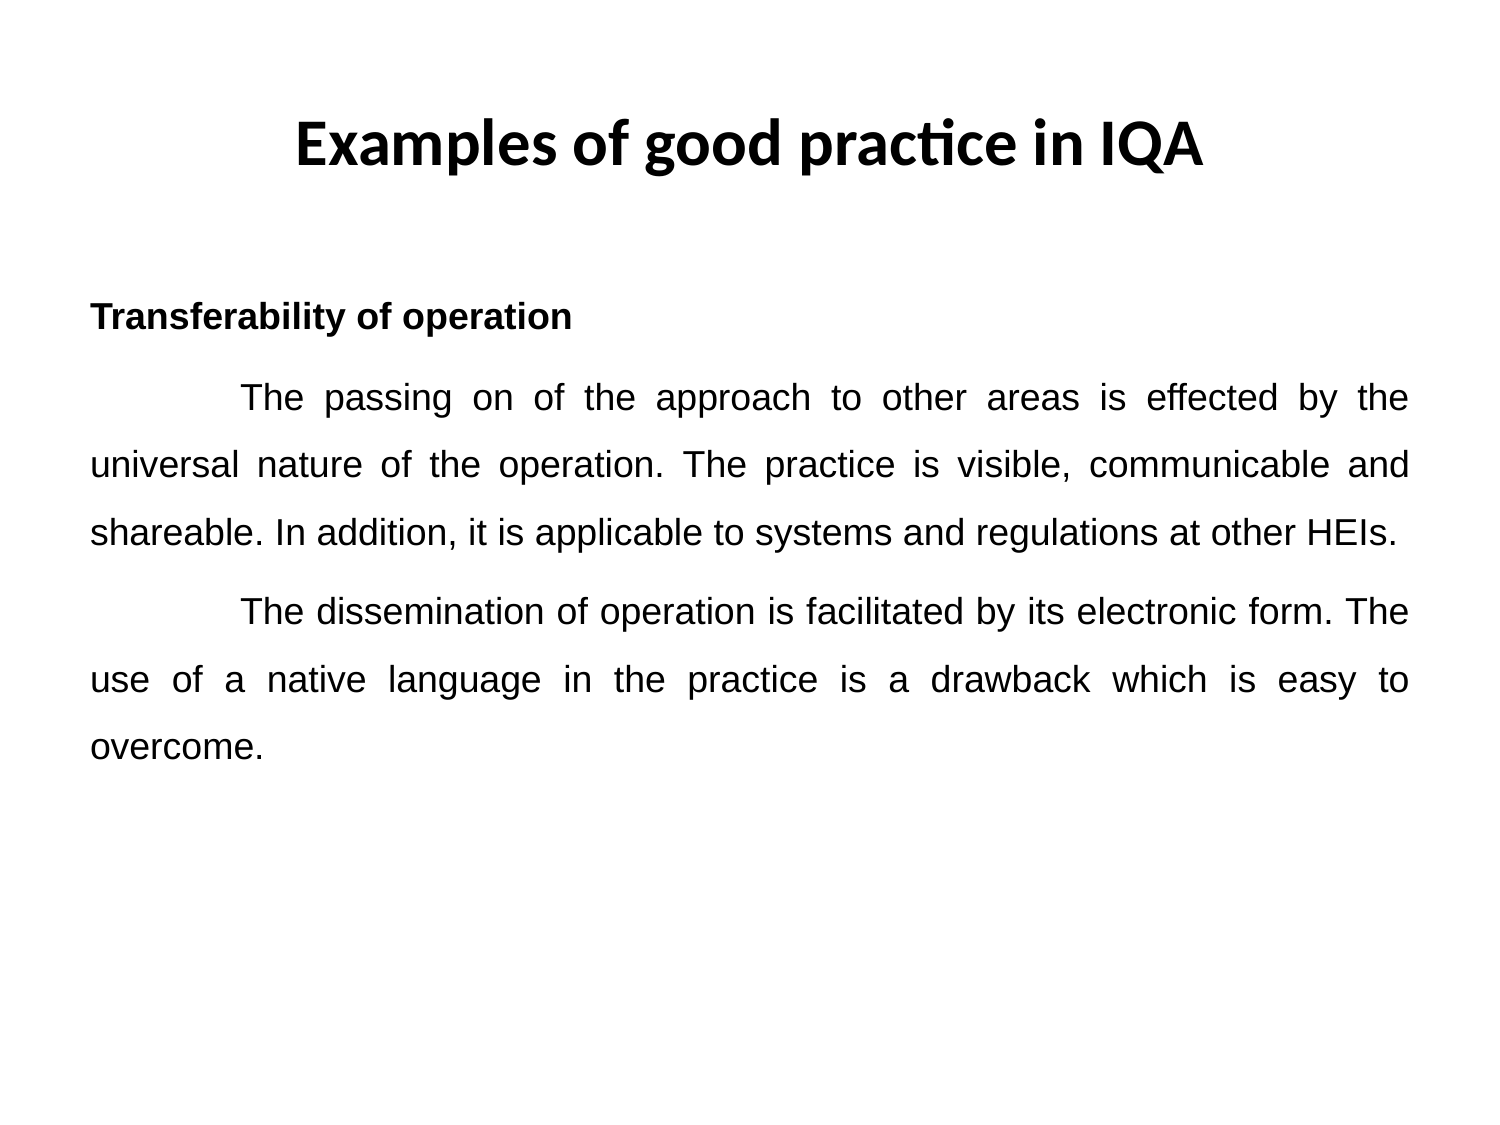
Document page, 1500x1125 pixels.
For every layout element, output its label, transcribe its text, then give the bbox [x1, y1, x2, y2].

title Examples of good practice in IQA [75, 45, 1425, 233]
list Transferability of operation The passing on of the approach to other areas is effected by the universal nature of the operation. The practice is visible, communicable and shareable. In addition, it is applicable to systems and regulations at other HEIs. The dissemination of operation is facilitated by its electronic form. The use of a native language in the practice is a drawback which is easy to overcome. [75, 262, 1425, 1005]
